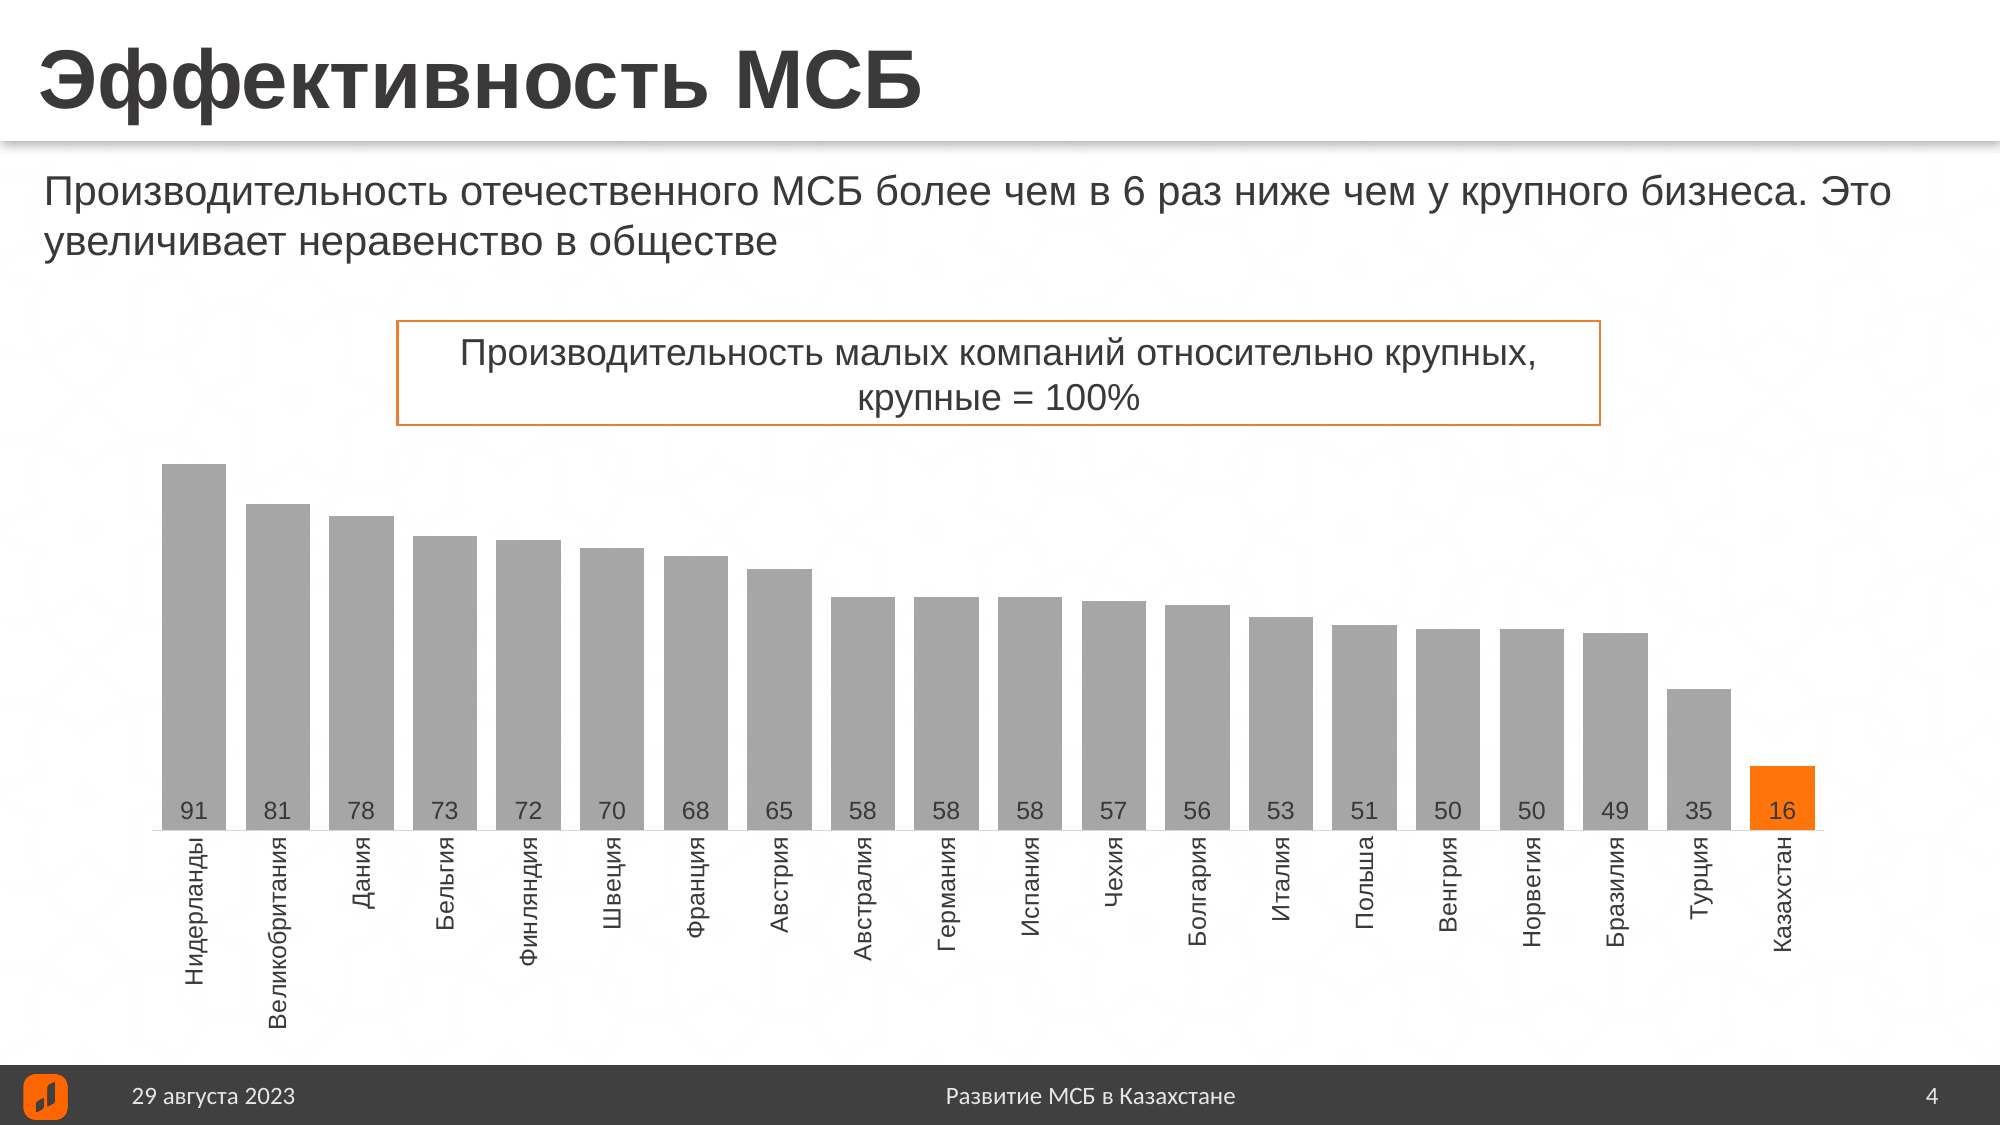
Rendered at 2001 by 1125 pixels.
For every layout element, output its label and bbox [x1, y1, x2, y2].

chart [117, 415, 1860, 1043]
picture [0, 0, 1999, 1125]
